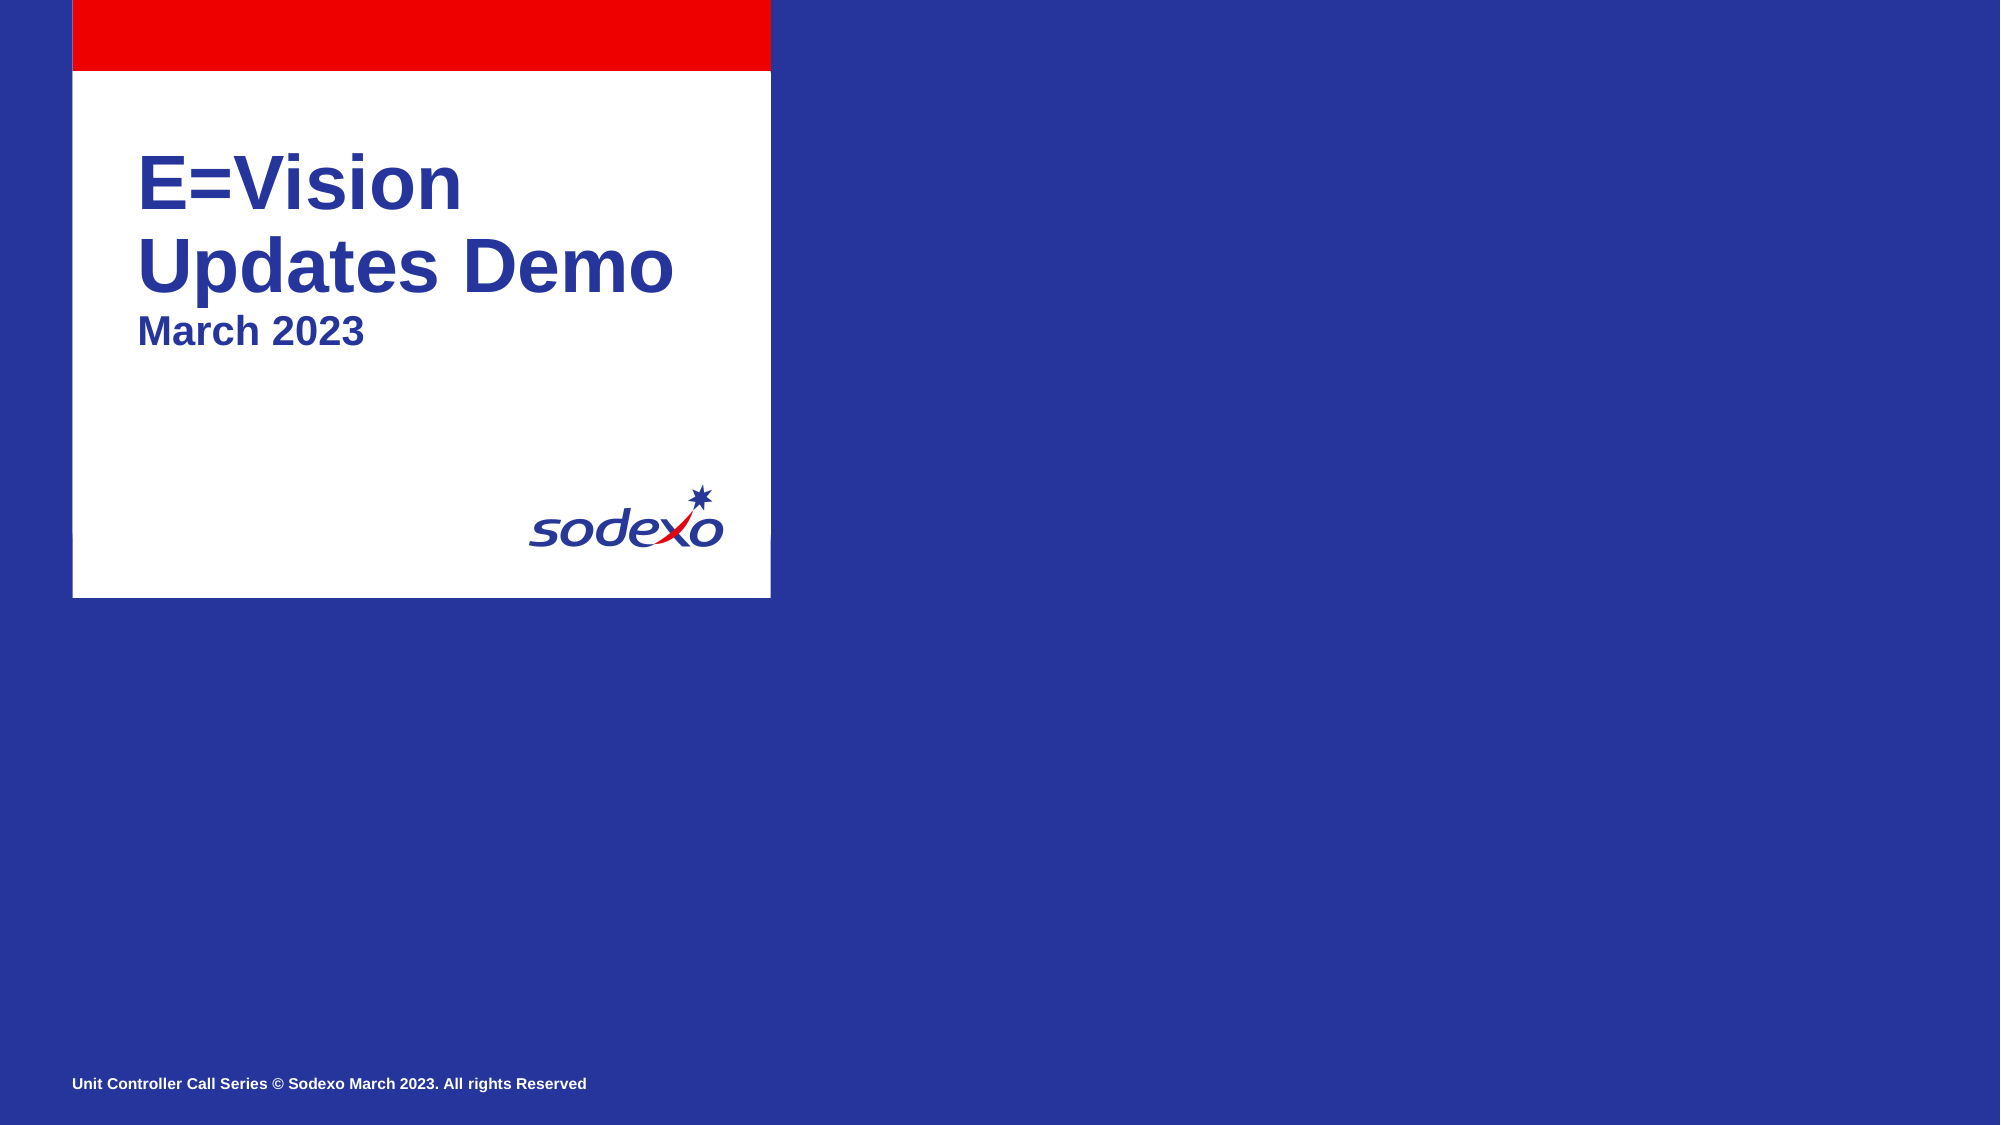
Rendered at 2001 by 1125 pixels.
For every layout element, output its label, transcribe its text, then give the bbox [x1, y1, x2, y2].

footer Unit Controller Call Series © Sodexo March 2023. All rights Reserved [72, 1074, 748, 1094]
list E=Vision Updates Demo March 2023 [72, 71, 771, 598]
